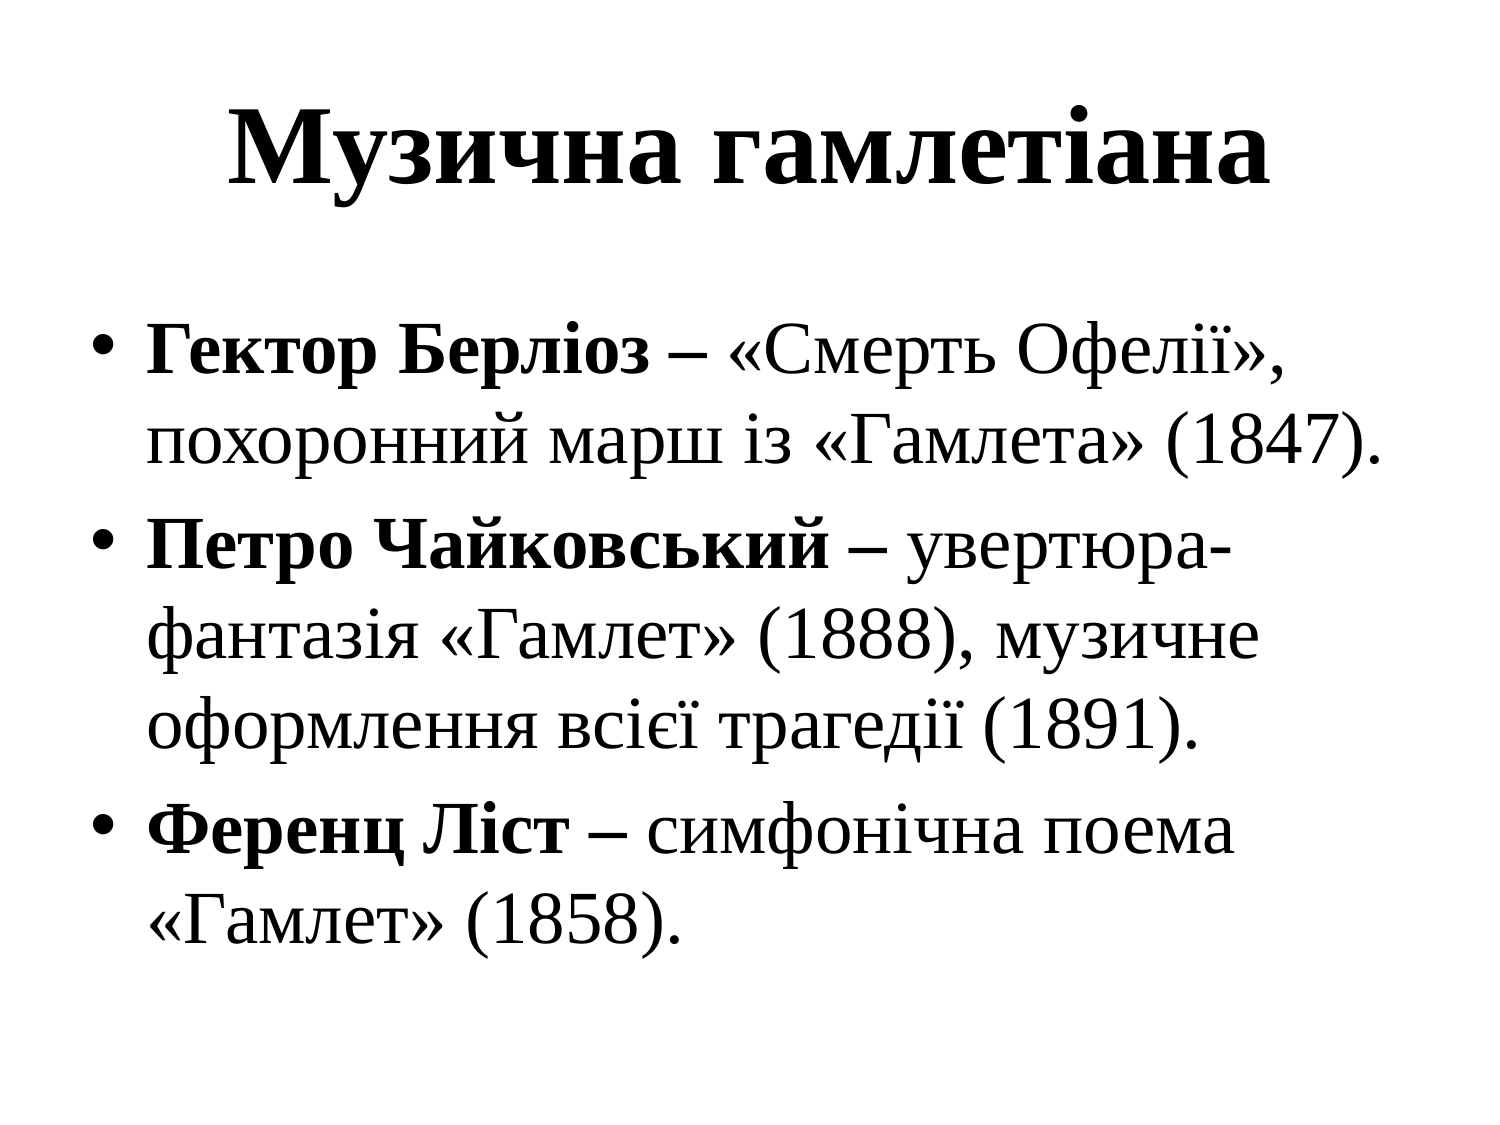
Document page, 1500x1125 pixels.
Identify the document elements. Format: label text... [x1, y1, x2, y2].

list Гектор Берліоз – «Смерть Офелії», похоронний марш із «Гамлета» (1847). Петро Чайковський – увертюра-фантазія «Гамлет» (1888), музичне оформлення всієї трагедії (1891). Ференц Ліст – симфонічна поема «Гамлет» (1858). [75, 290, 1425, 1005]
title Музична гамлетіана [75, 45, 1425, 233]
